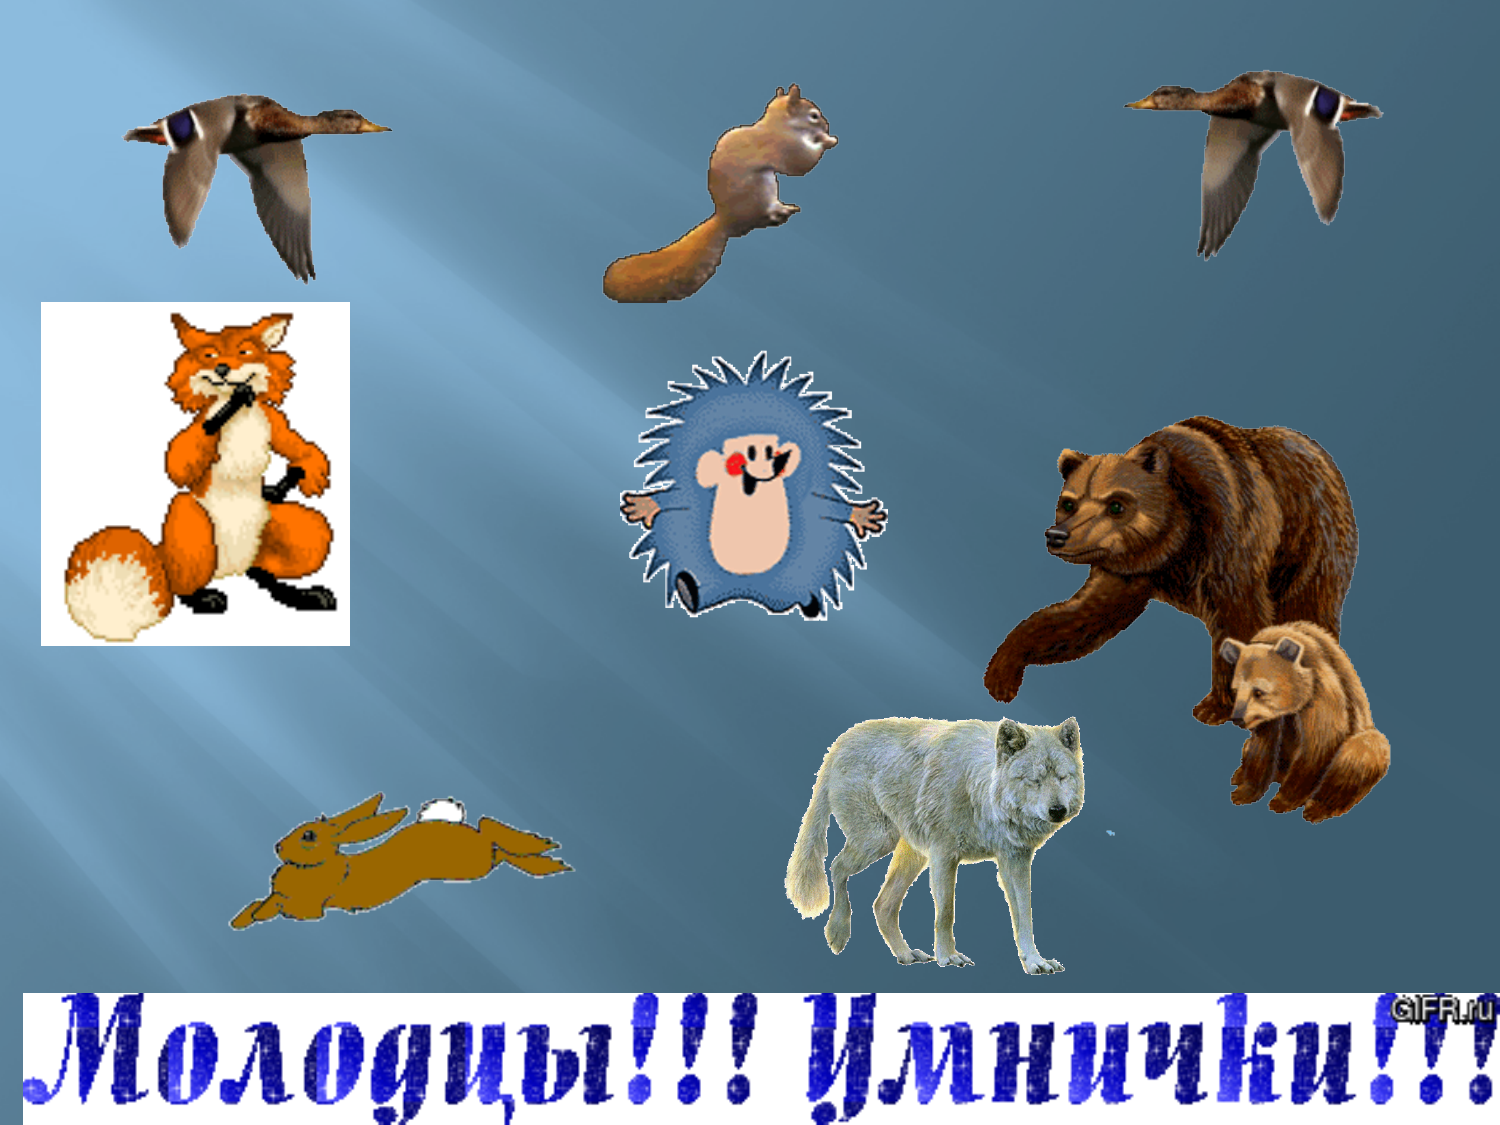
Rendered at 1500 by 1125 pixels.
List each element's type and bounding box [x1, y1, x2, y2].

picture [218, 763, 587, 956]
picture [596, 77, 848, 303]
picture [22, 993, 1500, 1125]
picture [619, 337, 888, 622]
picture [1062, 0, 1500, 281]
picture [749, 337, 1459, 977]
picture [0, 0, 457, 646]
